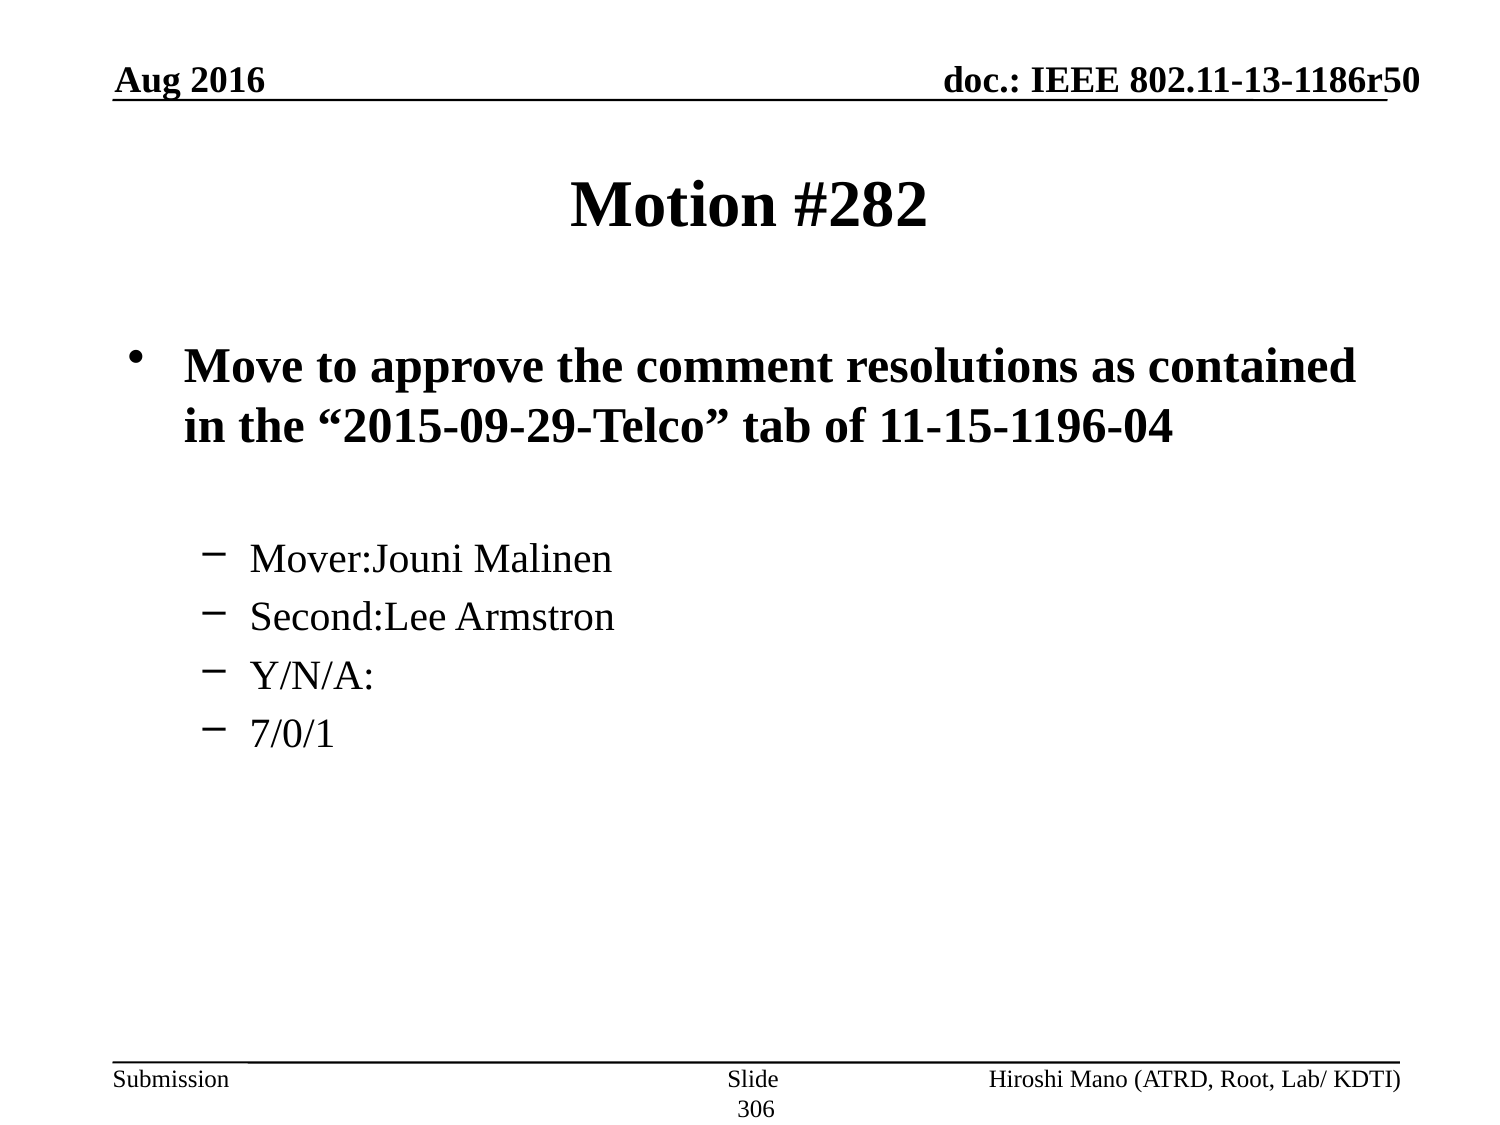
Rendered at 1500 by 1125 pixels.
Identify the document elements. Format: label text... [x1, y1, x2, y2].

slide_number Slide 306 [712, 1061, 800, 1093]
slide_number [114, 54, 272, 101]
footer Hiroshi Mano (ATRD, Root, Lab/ KDTI) [984, 1061, 1402, 1093]
list Move to approve the comment resolutions as contained in the “2015-09-29-Telco” tab of 11-15-1196-04 Mover:Jouni Malinen Second:Lee Armstron Y/N/A: 7/0/1 [112, 324, 1388, 1001]
title Motion #282 [112, 112, 1388, 288]
